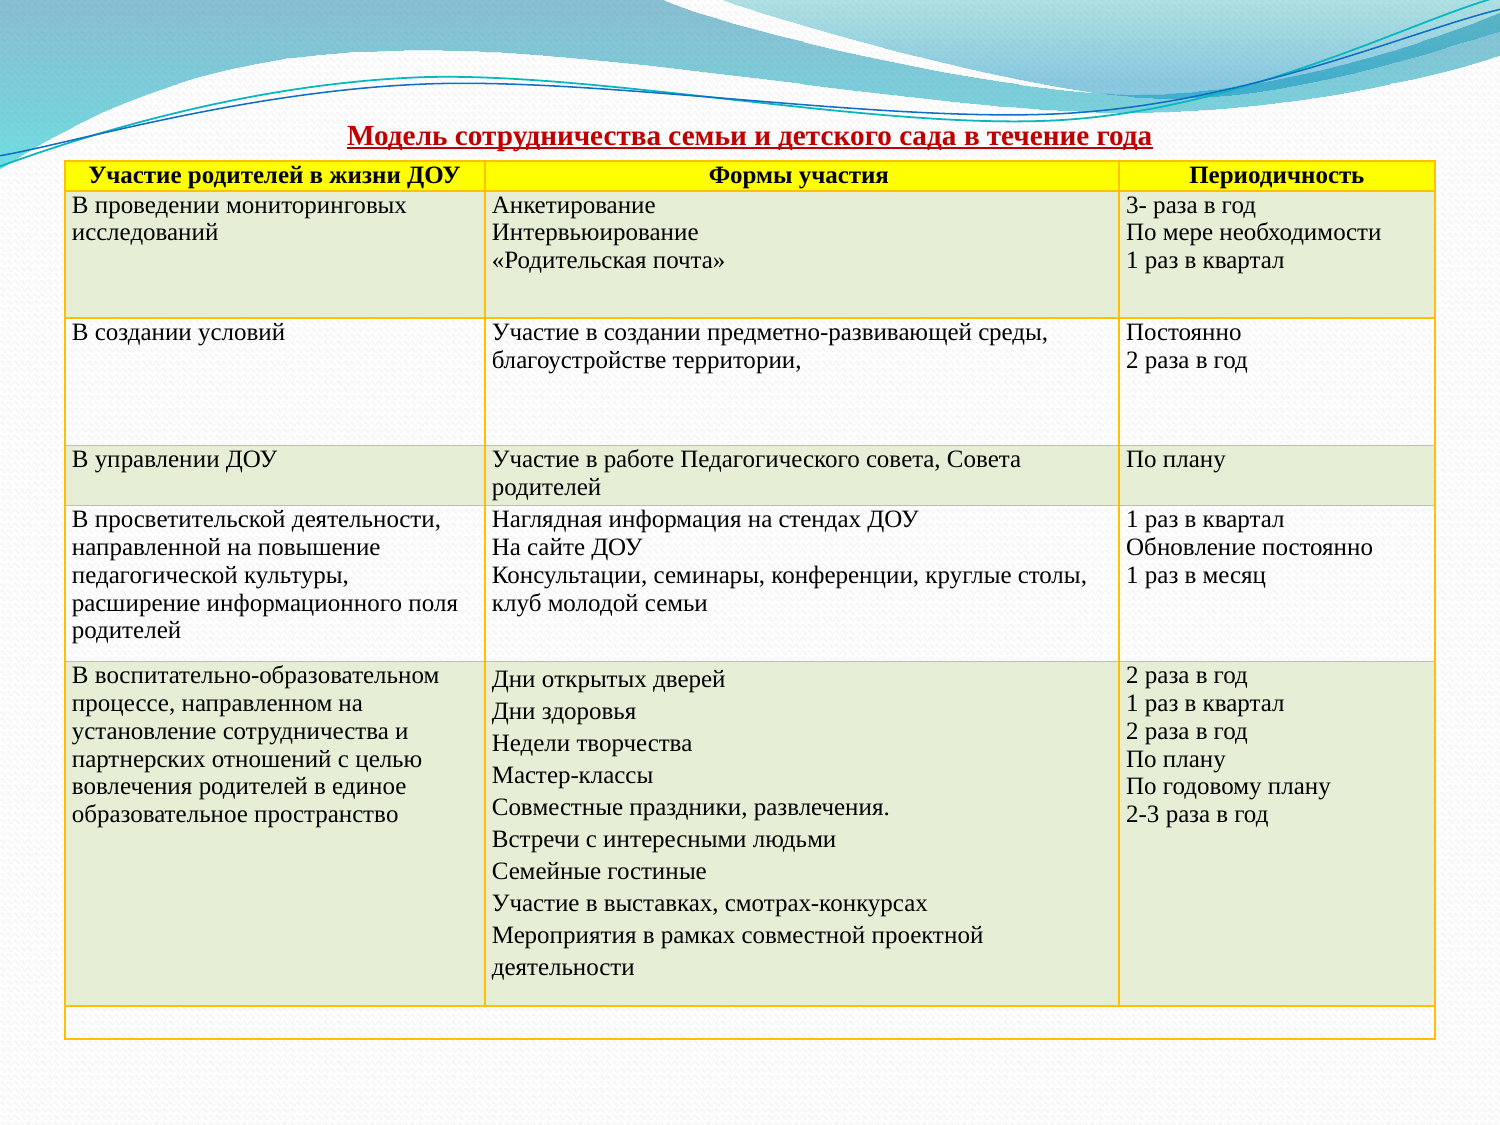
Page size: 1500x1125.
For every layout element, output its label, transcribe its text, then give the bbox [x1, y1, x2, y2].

table_cell [66, 1007, 1434, 1038]
table_cell По плану [1120, 446, 1434, 505]
table_cell В воспитательно-образовательном процессе, направленном на установление сотрудничества и партнерских отношений с целью вовлечения родителей в единое образовательное пространство [66, 662, 484, 1005]
table_cell В создании условий [66, 319, 484, 445]
table_header Участие родителей в жизни ДОУ [66, 162, 484, 190]
table_header Периодичность [1120, 162, 1434, 190]
table_cell Постоянно 2 раза в год [1120, 319, 1434, 445]
table_cell Участие в работе Педагогического совета, Совета родителей [486, 446, 1118, 505]
table_cell 3- раза в год По мере необходимости 1 раз в квартал [1120, 192, 1434, 317]
table_cell 2 раза в год 1 раз в квартал 2 раза в год По плану По годовому плану 2-3 раза в год [1120, 662, 1434, 1005]
table_cell Участие в создании предметно-развивающей среды, благоустройстве территории, [486, 319, 1118, 445]
table_cell В просветительской деятельности, направленной на повышение педагогической культуры, расширение информационного поля родителей [66, 506, 484, 661]
text_box Модель сотрудничества семьи и детского сада в течение года [29, 108, 1471, 159]
table_cell В управлении ДОУ [66, 446, 484, 505]
table_header Формы участия [486, 162, 1118, 190]
table_cell 1 раз в квартал Обновление постоянно 1 раз в месяц [1120, 506, 1434, 661]
table_cell Наглядная информация на стендах ДОУ На сайте ДОУ Консультации, семинары, конференции, круглые столы, клуб молодой семьи [486, 506, 1118, 661]
table_cell Дни открытых дверей Дни здоровья Недели творчества Мастер-классы Совместные праздники, развлечения. Встречи с интересными людьми Семейные гостиные Участие в выставках, смотрах-конкурсах Мероприятия в рамках совместной проектной деятельности [486, 662, 1118, 1005]
table_cell Анкетирование Интервьюирование «Родительская почта» [486, 192, 1118, 317]
table_cell В проведении мониторинговых исследований [66, 192, 484, 317]
